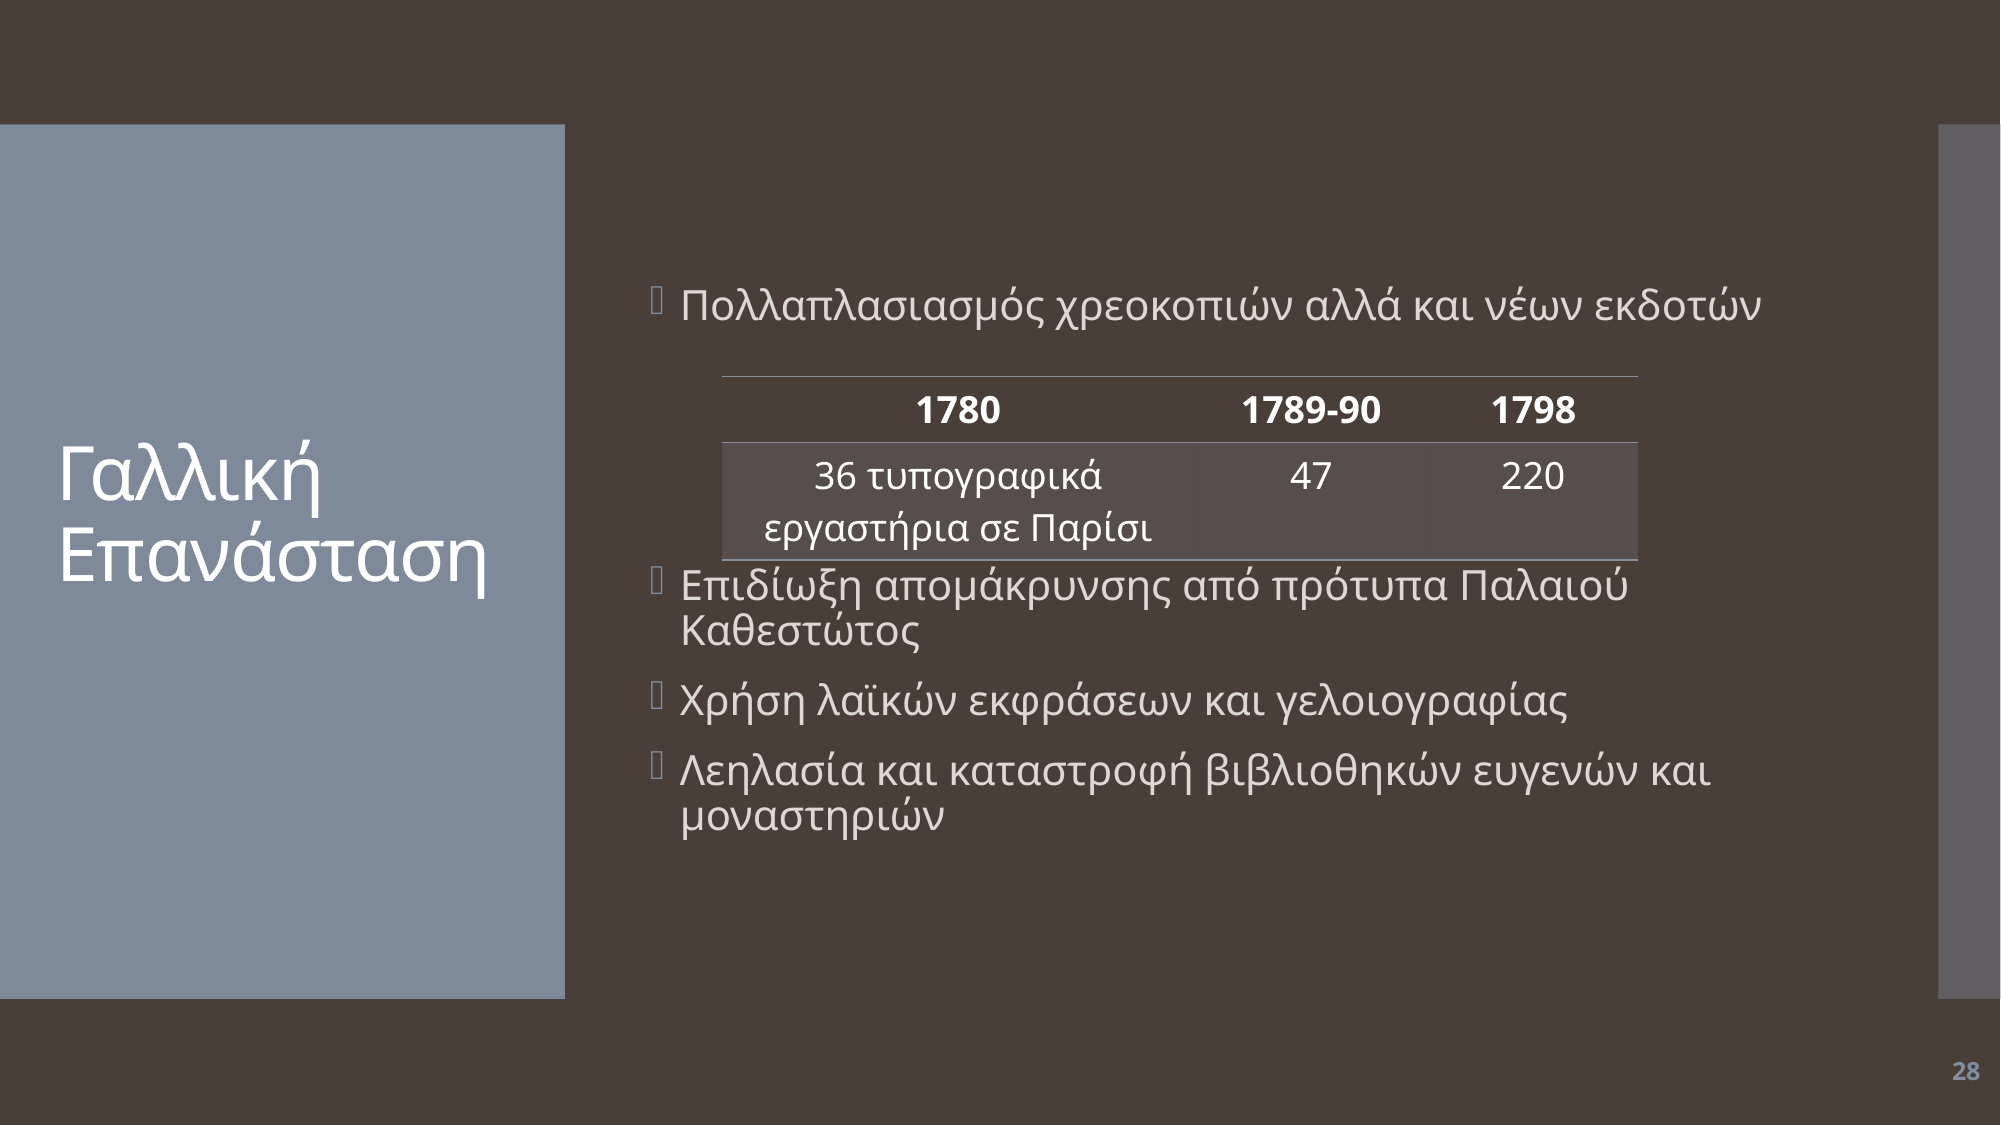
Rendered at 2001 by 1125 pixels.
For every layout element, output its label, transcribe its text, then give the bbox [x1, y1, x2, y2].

table_header 1780 [722, 377, 1194, 442]
slide_number 28 [1744, 1042, 1996, 1103]
table_cell 36 τυπογραφικά εργαστήρια σε Παρίσι [722, 443, 1194, 559]
title Γαλλική Επανάσταση [41, 184, 525, 940]
table_cell 220 [1428, 443, 1638, 559]
table_header 1798 [1428, 377, 1638, 442]
table_header 1789-90 [1194, 377, 1428, 442]
list Πολλαπλασιασμός χρεοκοπιών αλλά και νέων εκδοτών Επιδίωξη απομάκρυνσης από πρότυπα Παλαιού Καθεστώτος Χρήση λαϊκών εκφράσεων και γελοιογραφίας Λεηλασία και καταστροφή βιβλιοθηκών ευγενών και μοναστηριών [634, 141, 1835, 982]
table_cell 47 [1194, 443, 1428, 559]
